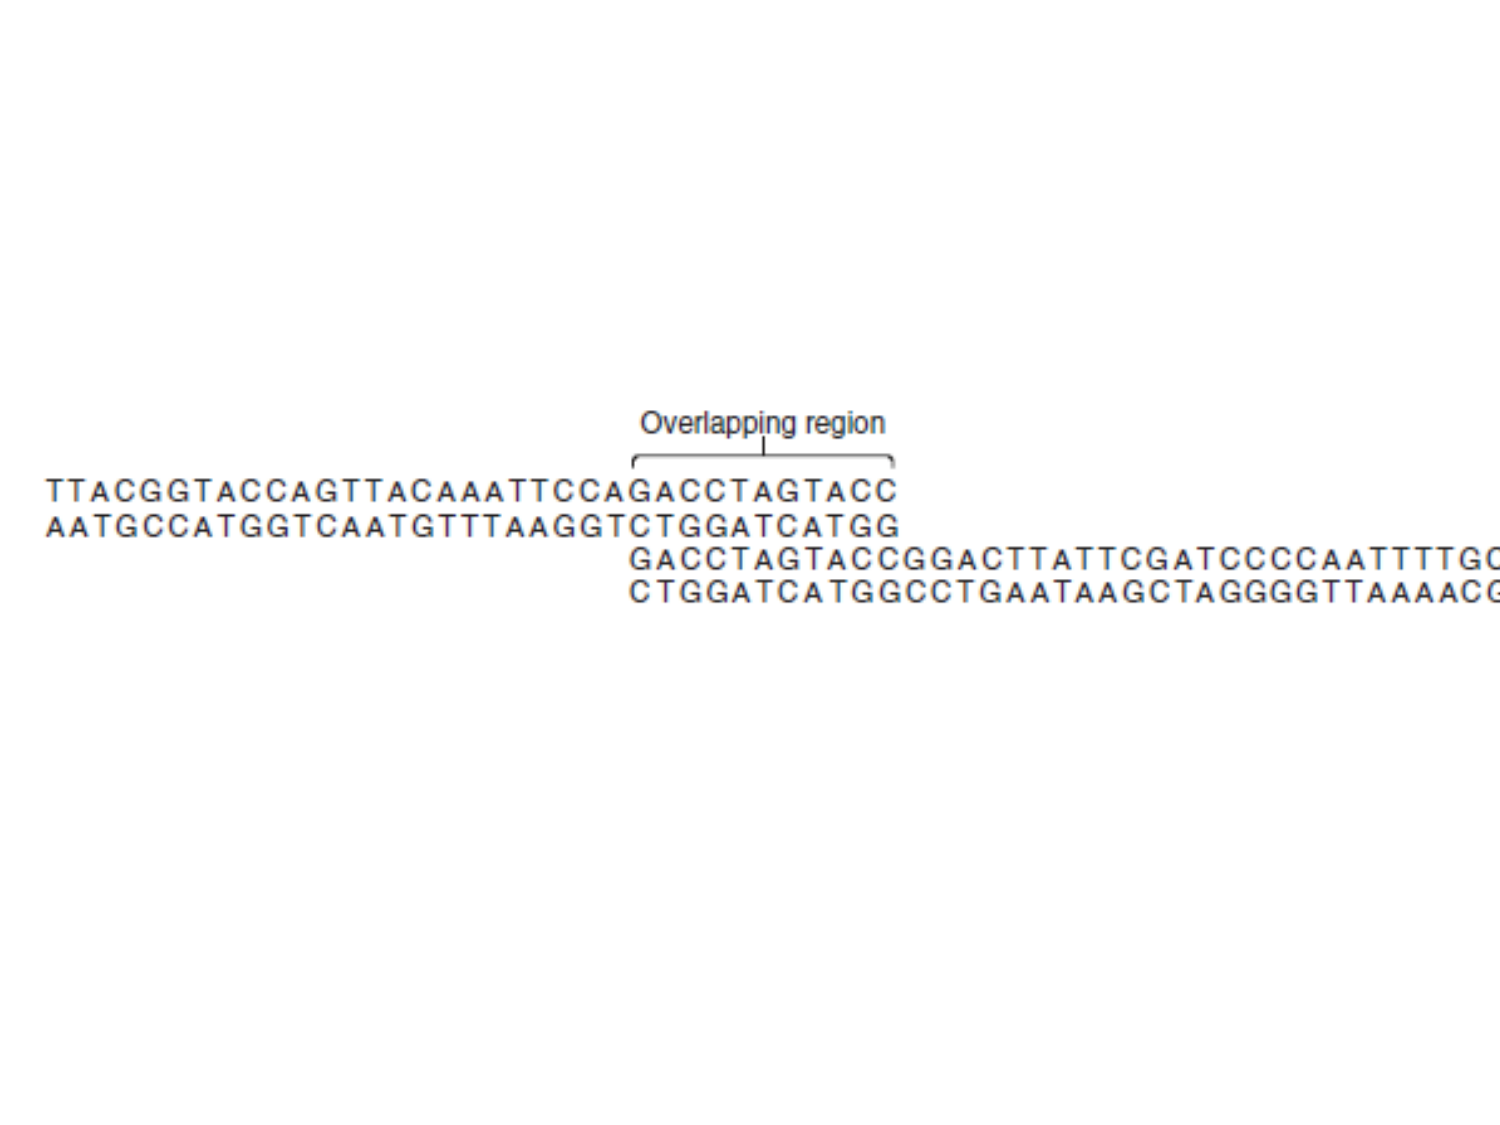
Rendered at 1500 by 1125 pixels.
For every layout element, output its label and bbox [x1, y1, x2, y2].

picture [0, 399, 1500, 637]
